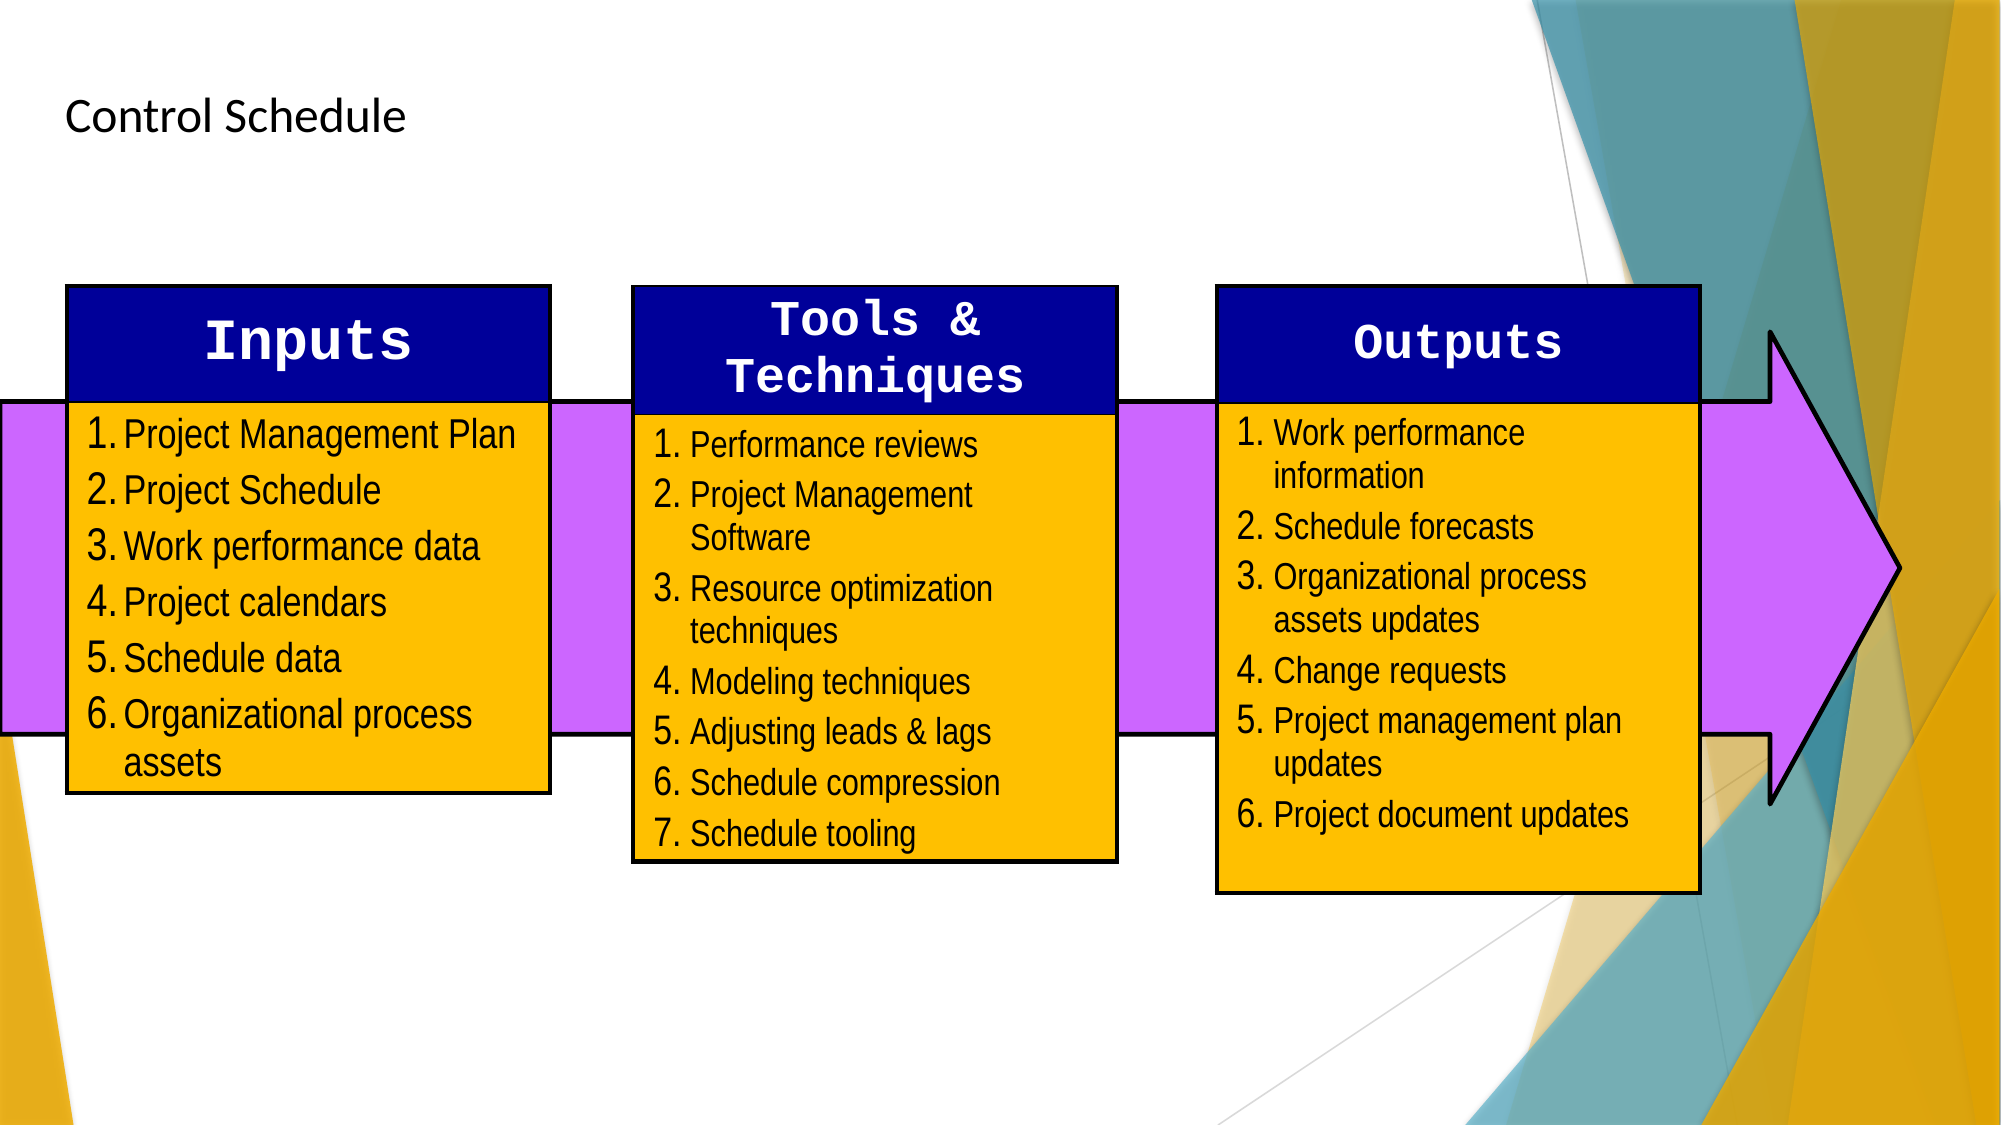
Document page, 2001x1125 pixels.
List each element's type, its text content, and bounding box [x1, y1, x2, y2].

table_cell Work performance information Schedule forecasts Organizational process assets updates Change requests Project management plan updates Project document updates [1219, 404, 1698, 891]
title Control Schedule [50, 75, 1717, 150]
table_cell Project Management Plan Project Schedule Work performance data Project calendars Schedule data Organizational process assets [69, 403, 548, 791]
table_cell Performance reviews Project Management Software Resource optimization techniques Modeling techniques Adjusting leads & lags Schedule compression Schedule tooling [635, 415, 1115, 859]
text_box [1119, 400, 1215, 736]
text_box [0, 400, 65, 736]
table_header Tools & Techniques [635, 287, 1115, 414]
text_box [552, 400, 631, 736]
table_header Outputs [1219, 288, 1698, 402]
text_box [1702, 330, 1902, 806]
table_header Inputs [69, 288, 548, 401]
